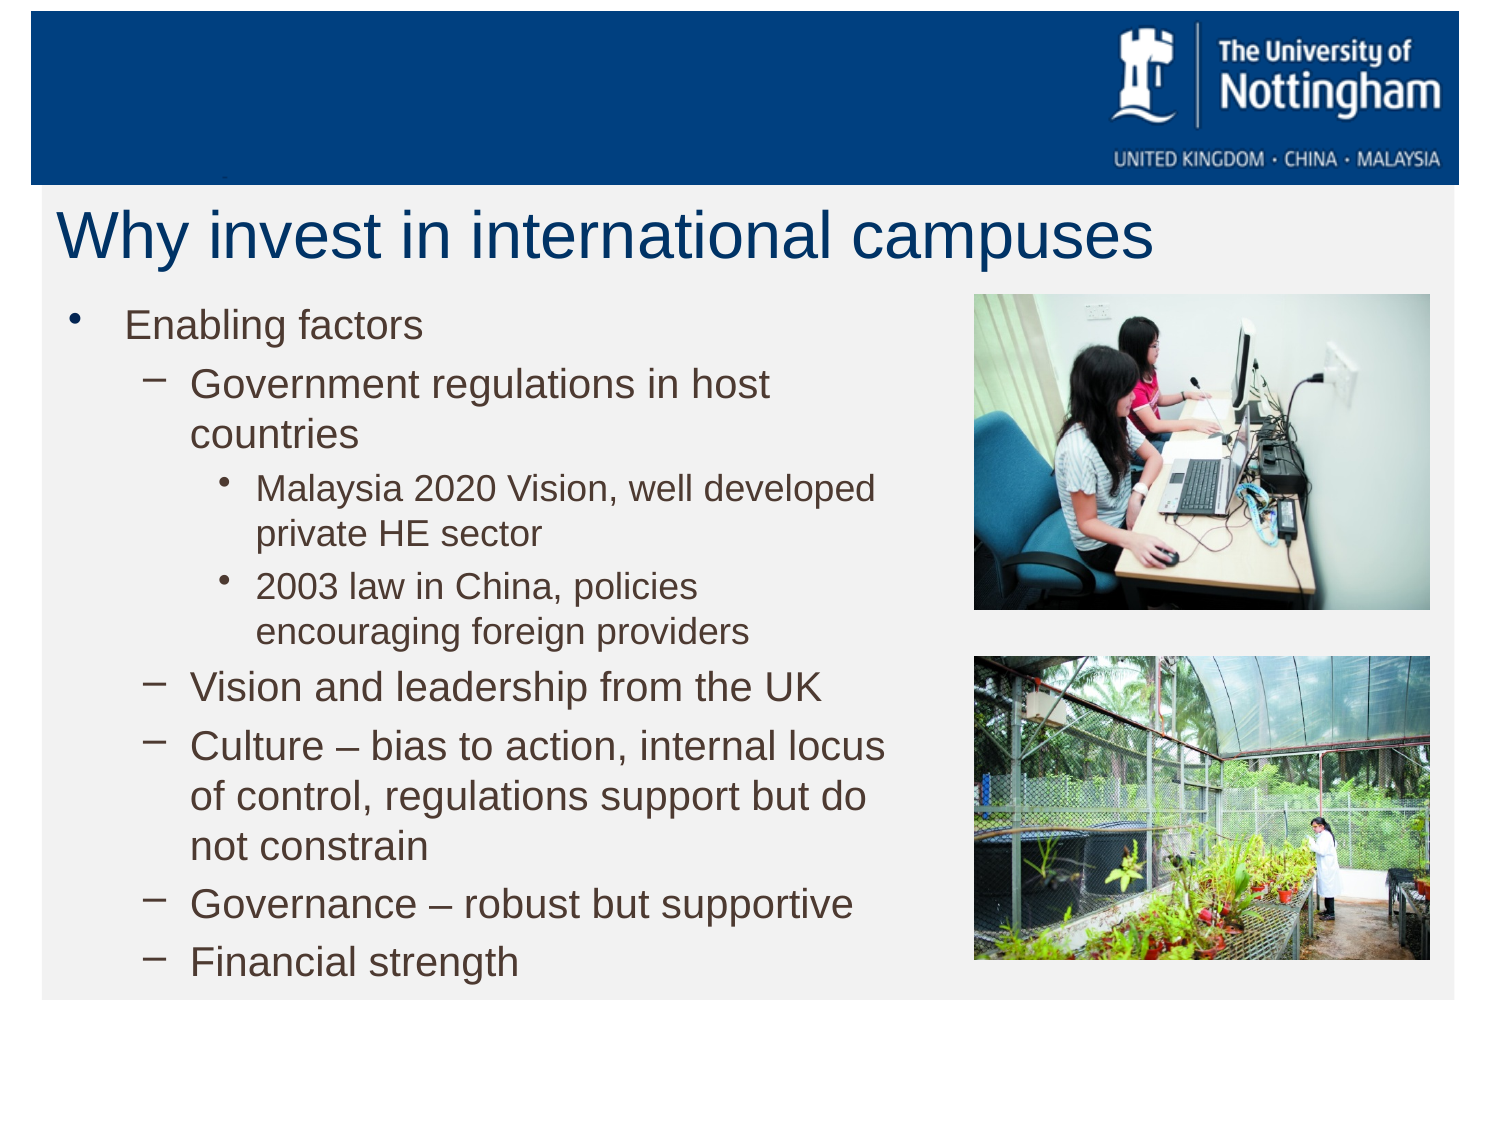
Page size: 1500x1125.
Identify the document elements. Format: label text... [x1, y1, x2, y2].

title Why invest in international campuses [41, 184, 1459, 398]
picture [974, 656, 1430, 960]
picture [974, 293, 1430, 610]
list Enabling factors Government regulations in host countries Malaysia 2020 Vision, well developed private HE sector 2003 law in China, policies encouraging foreign providers Vision and leadership from the UK Culture – bias to action, internal locus of control, regulations support but do not constrain Governance – robust but supportive Financial strength [52, 290, 904, 1048]
picture [31, 11, 1459, 185]
